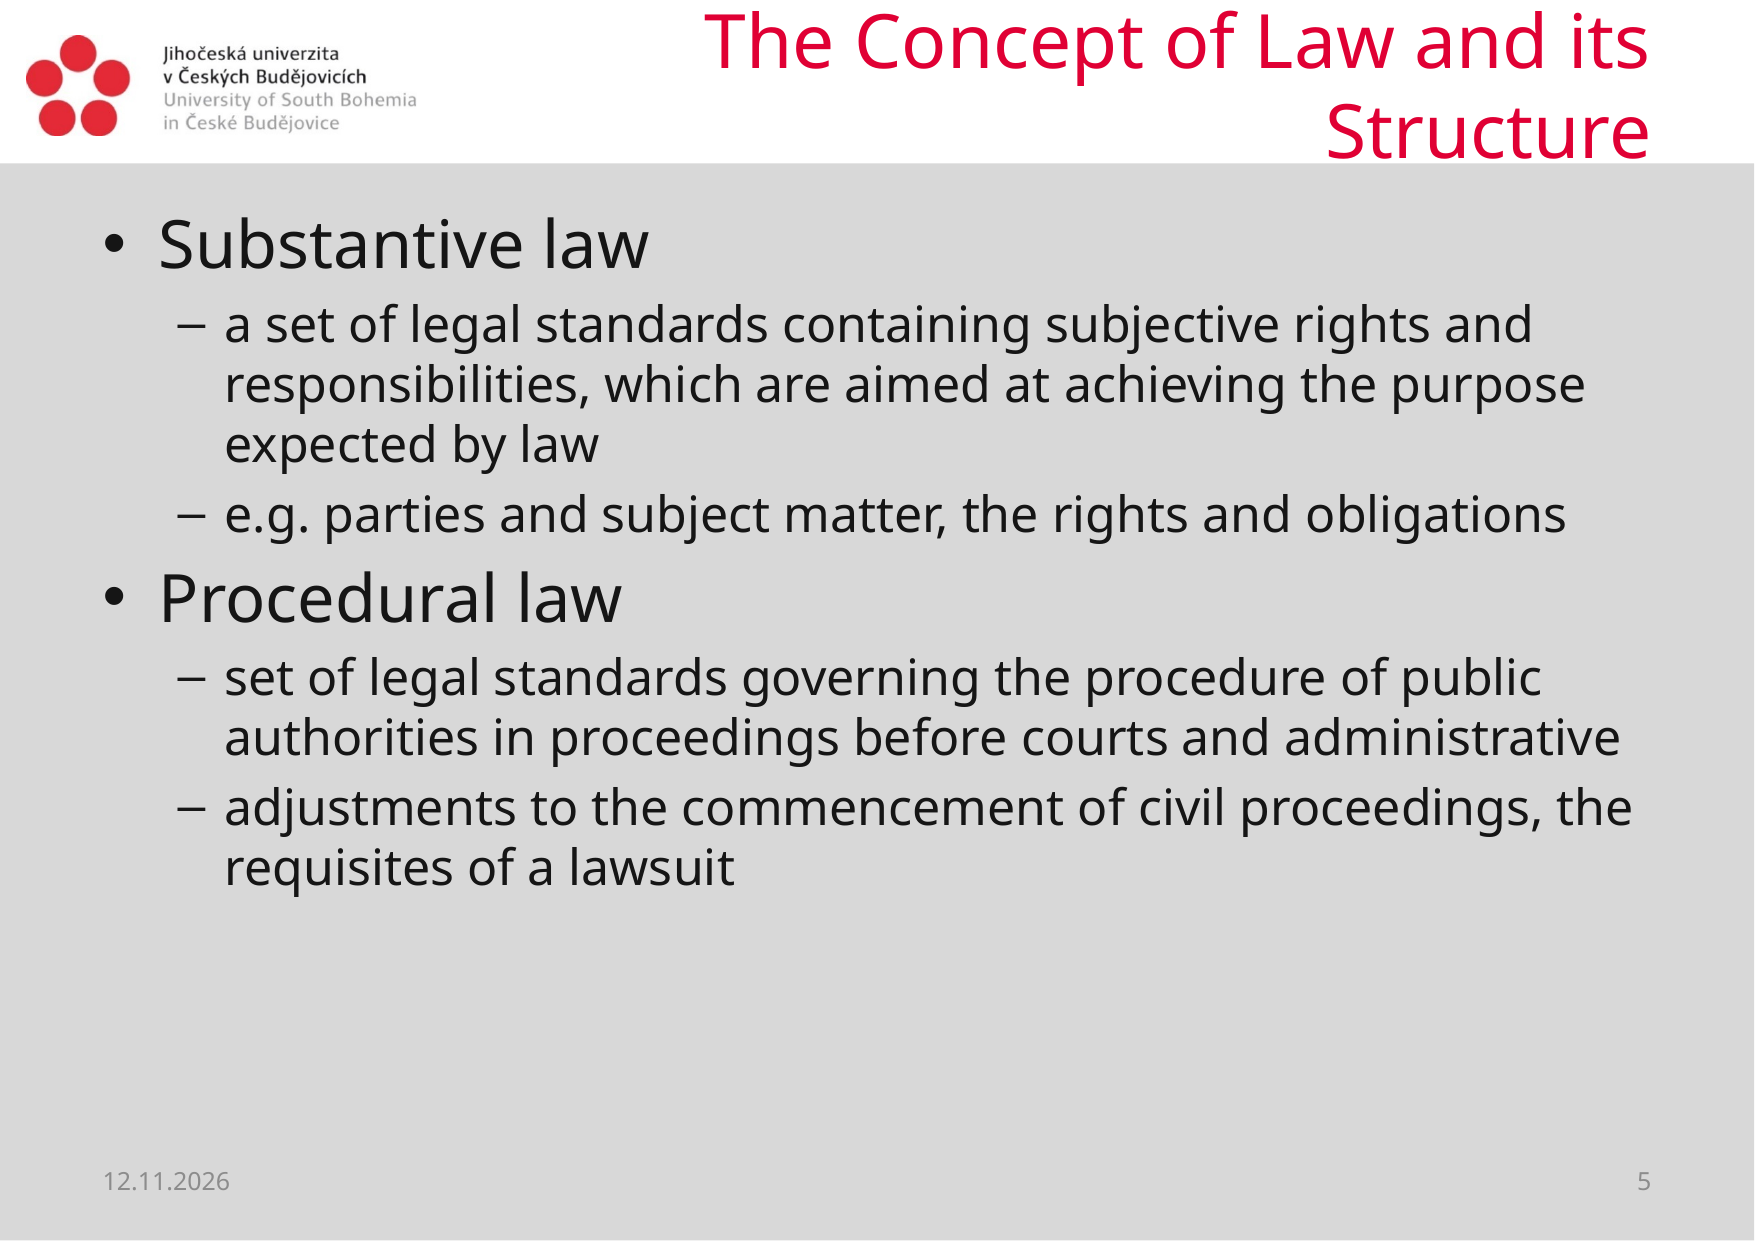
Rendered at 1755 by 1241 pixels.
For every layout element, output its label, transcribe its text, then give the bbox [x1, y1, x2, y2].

list Substantive law a set of legal standards containing subjective rights and responsibilities, which are aimed at achieving the purpose expected by law e.g. parties and subject matter, the rights and obligations Procedural law set of legal standards governing the procedure of public authorities in proceedings before courts and administrative adjustments to the commencement of civil proceedings, the requisites of a lawsuit [87, 194, 1667, 1109]
picture [26, 35, 417, 136]
slide_number 5 [1257, 1149, 1667, 1216]
title The Concept of Law and its Structure [448, 29, 1667, 139]
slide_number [87, 1149, 498, 1216]
